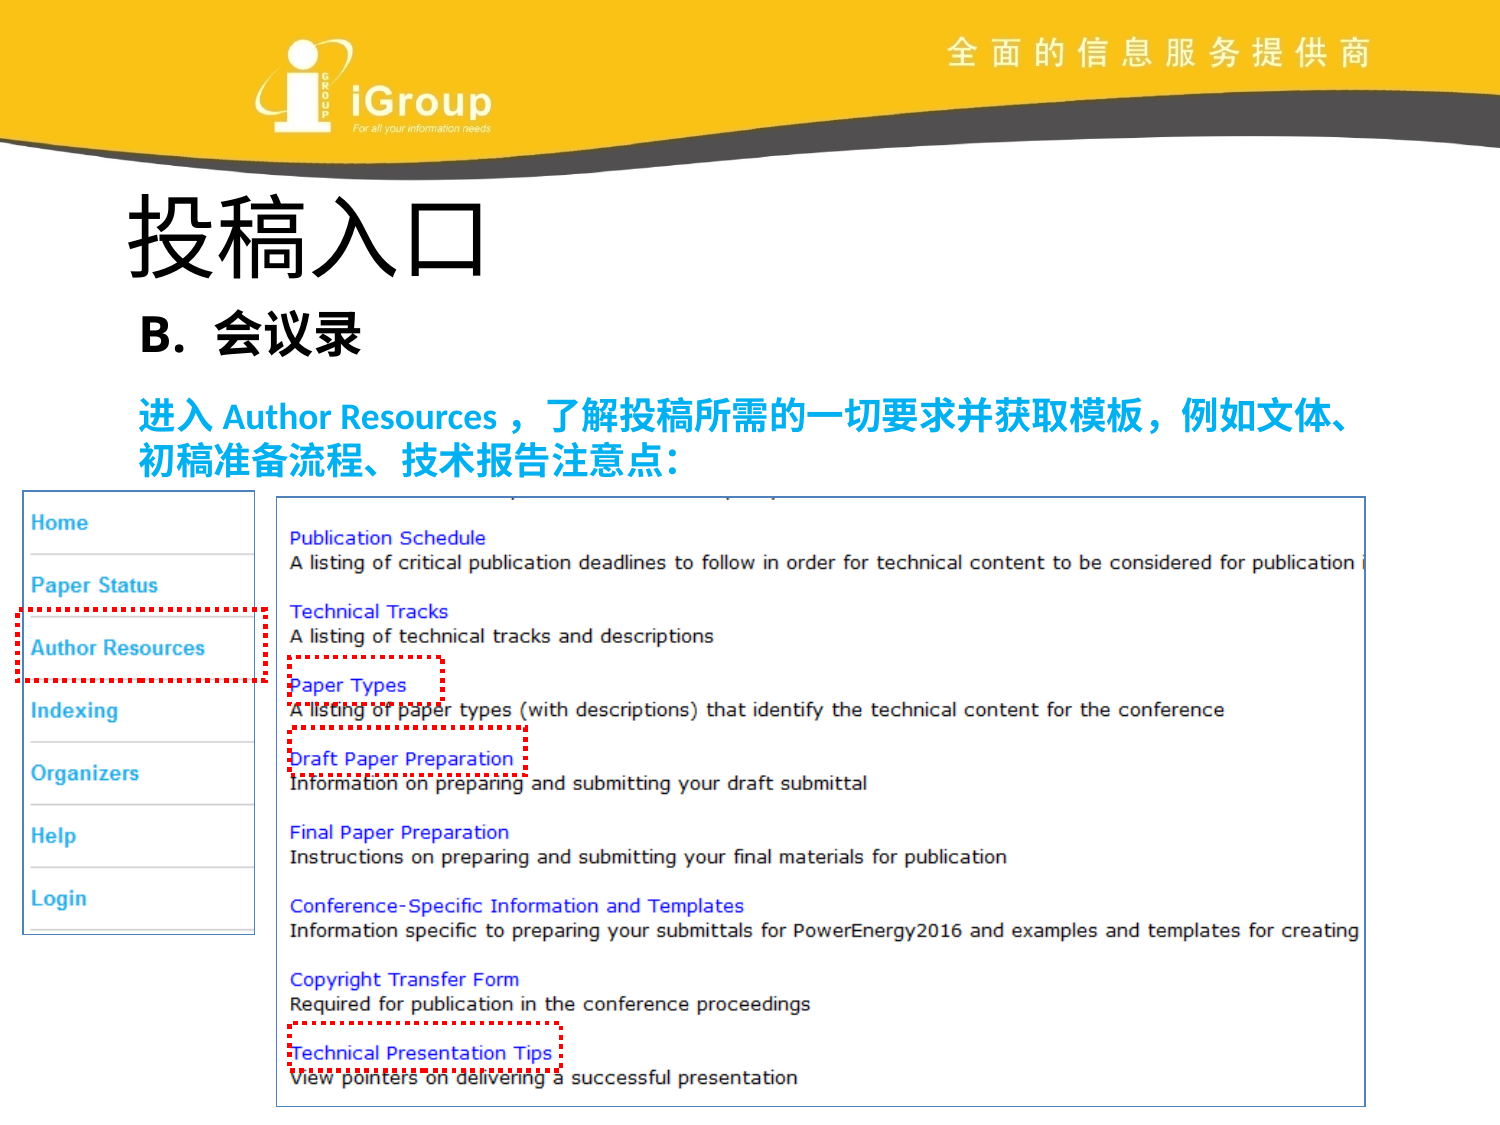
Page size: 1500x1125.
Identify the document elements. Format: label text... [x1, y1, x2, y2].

picture [0, 0, 1500, 1125]
text_box [259, 609, 266, 681]
text_box 会议录 进入Author Resources，了解投稿所需的一切要求并获取模板，例如文体、初稿准备流程、技术报告注意点： [123, 315, 1376, 516]
text_box 投稿入口 [110, 156, 1408, 315]
